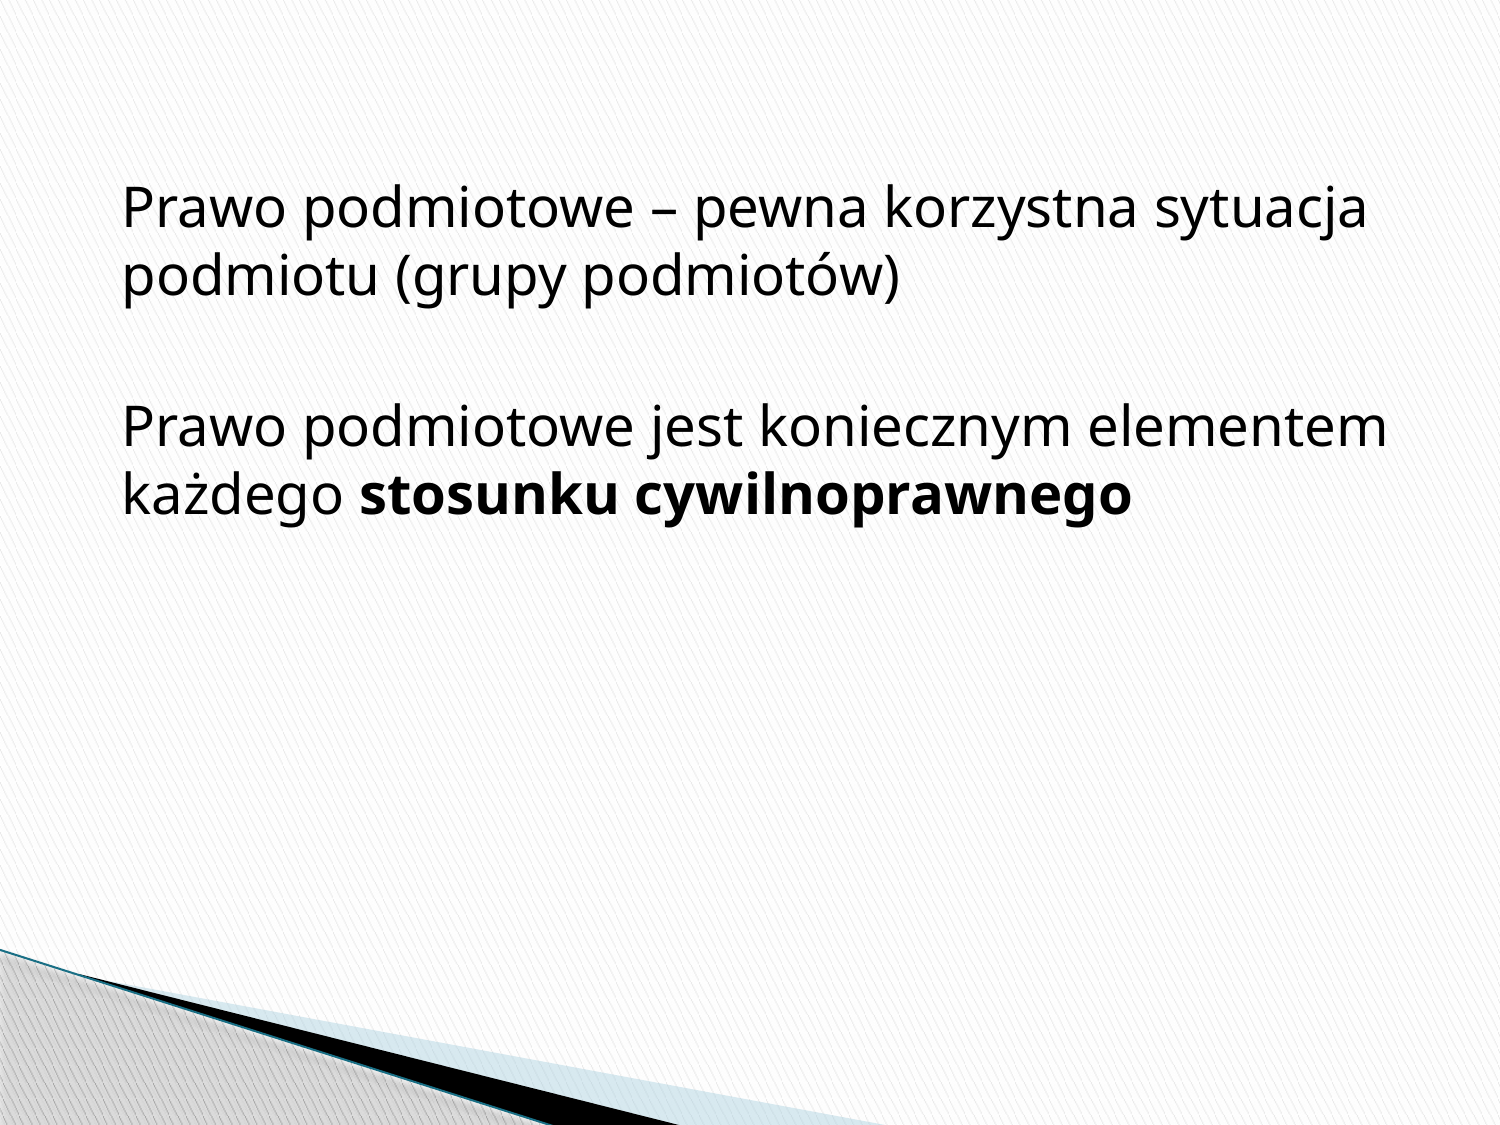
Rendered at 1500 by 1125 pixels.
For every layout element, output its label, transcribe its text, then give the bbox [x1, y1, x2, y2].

list Prawo podmiotowe – pewna korzystna sytuacja podmiotu (grupy podmiotów) Prawo podmiotowe jest koniecznym elementem każdego stosunku cywilnoprawnego [46, 164, 1425, 1008]
